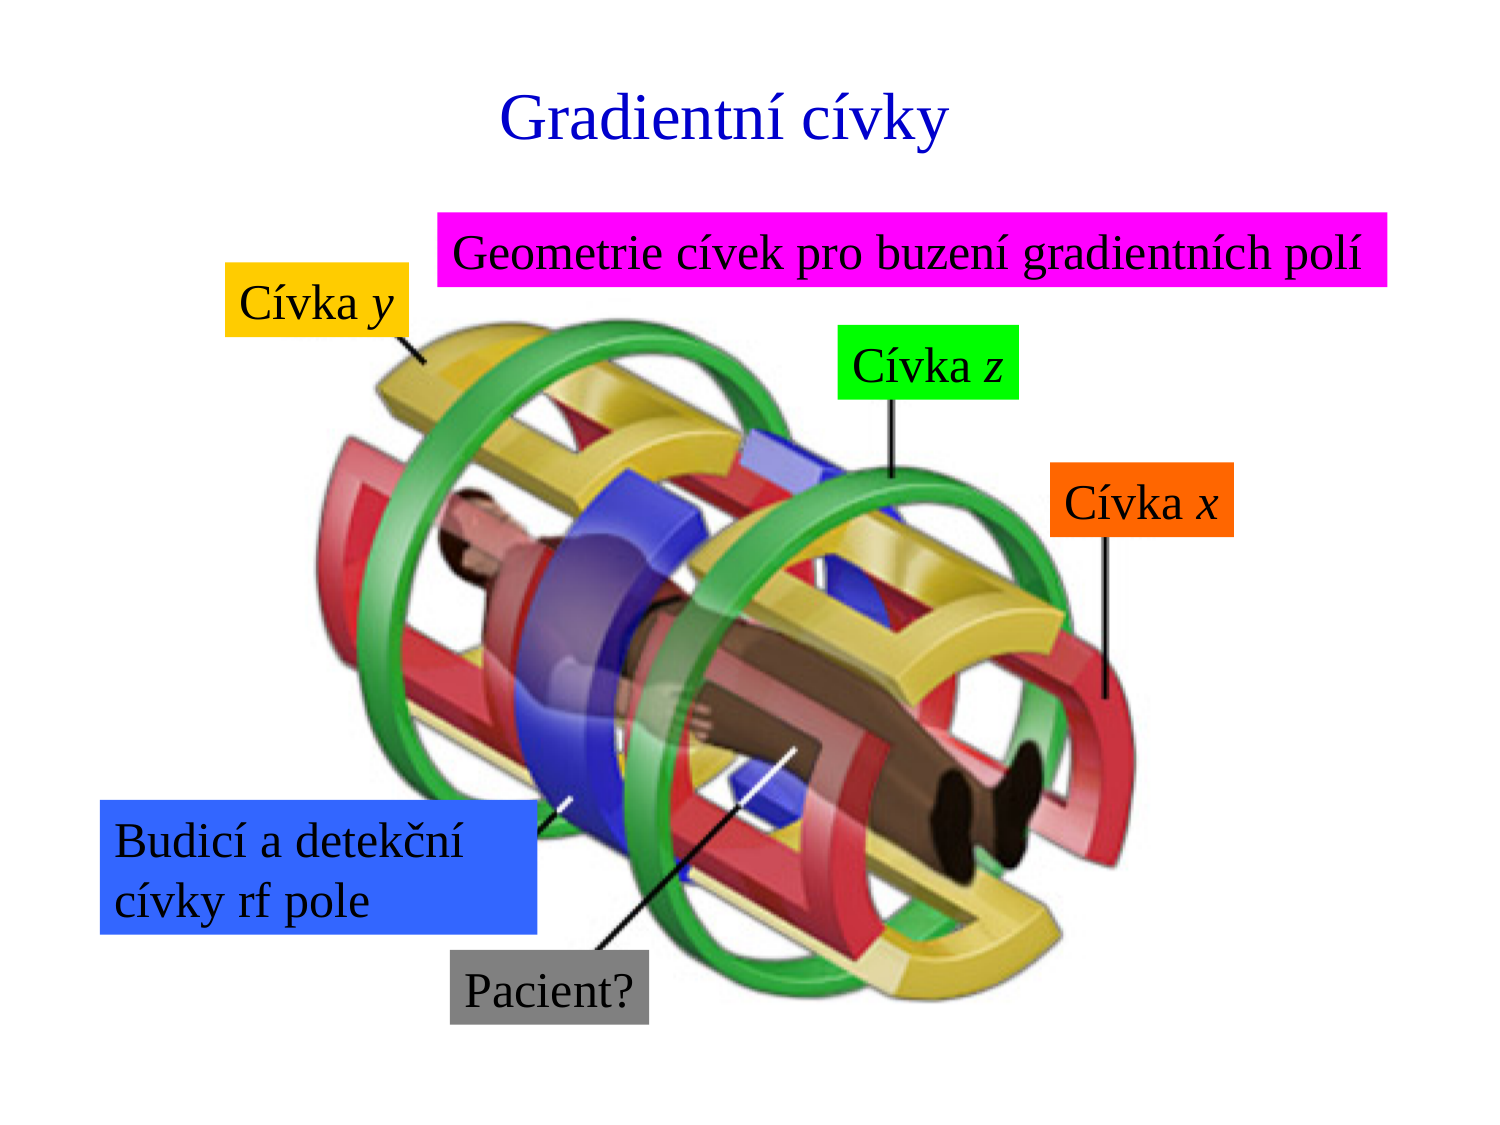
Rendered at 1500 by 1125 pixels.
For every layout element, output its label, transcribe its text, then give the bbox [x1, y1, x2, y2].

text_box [99, 187, 1388, 1068]
title Gradientní cívky [50, 62, 1400, 163]
